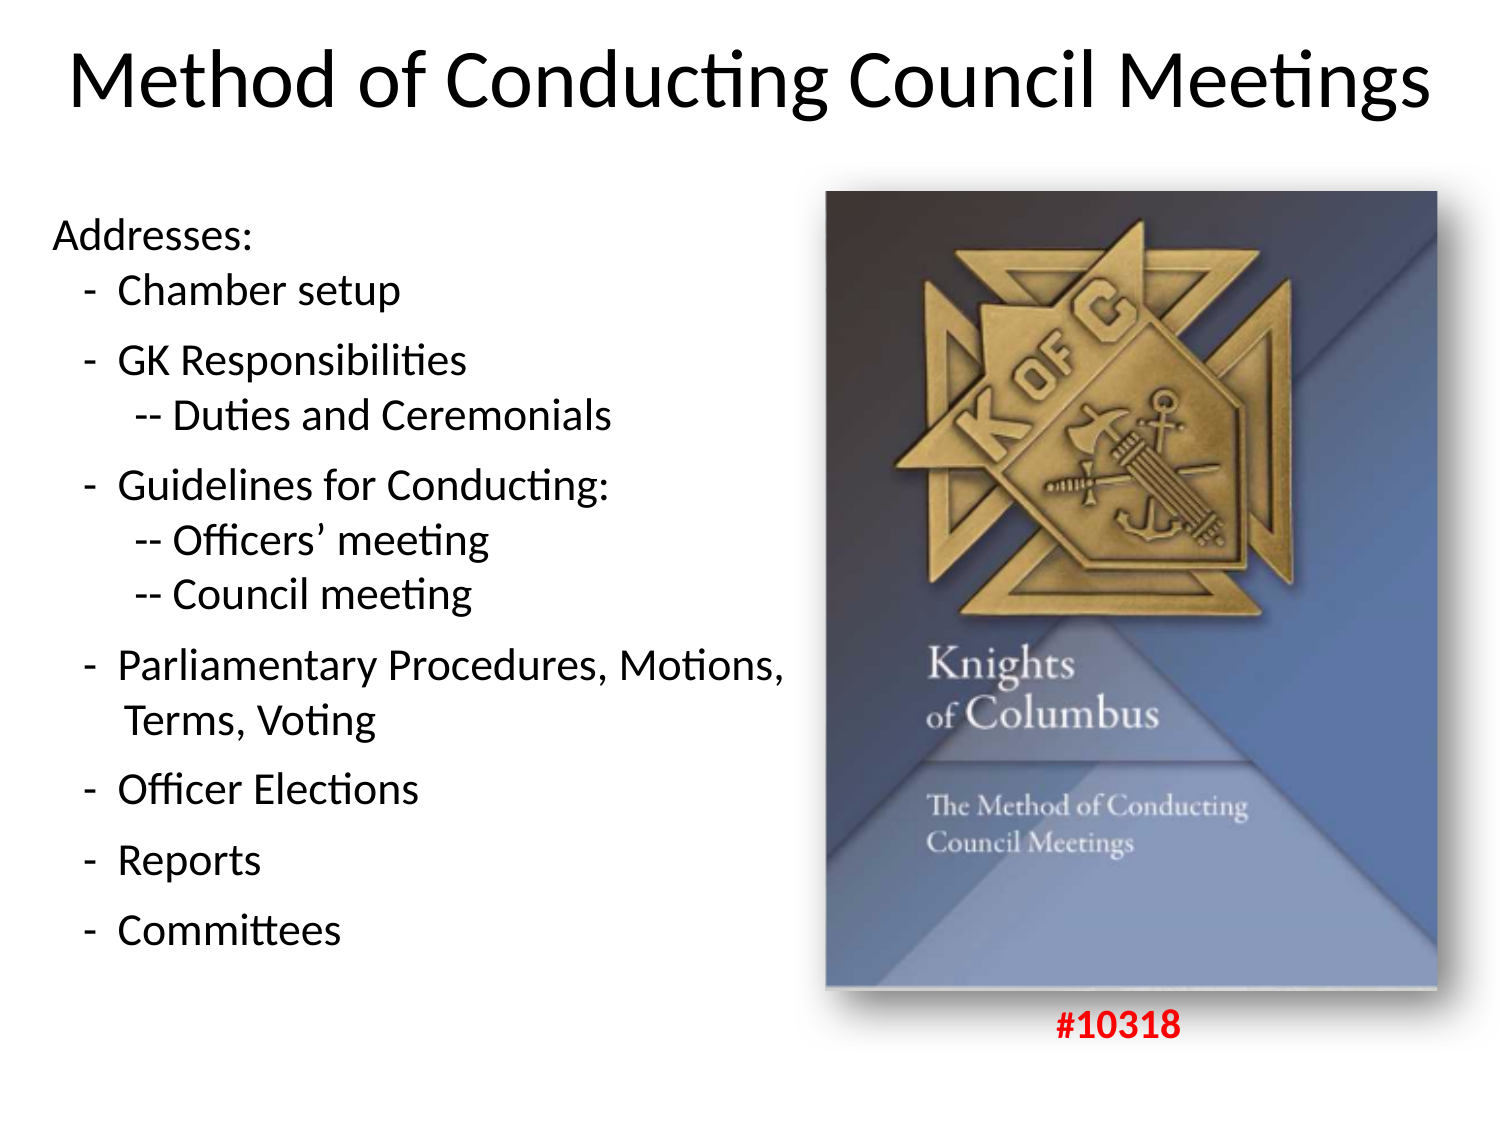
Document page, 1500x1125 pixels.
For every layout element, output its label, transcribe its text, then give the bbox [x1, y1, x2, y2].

text_box Method of Conducting Council Meetings [0, 16, 1500, 132]
text_box #10318 [1041, 1000, 1205, 1055]
text_box Addresses: - Chamber setup - GK Responsibilities -- Duties and Ceremonials - Guidelines for Conducting: -- Officers’ meeting -- Council meeting - Parliamentary Procedures, Motions, Terms, Voting - Officer Elections - Reports - Committees [37, 197, 927, 1017]
picture [824, 191, 1438, 992]
